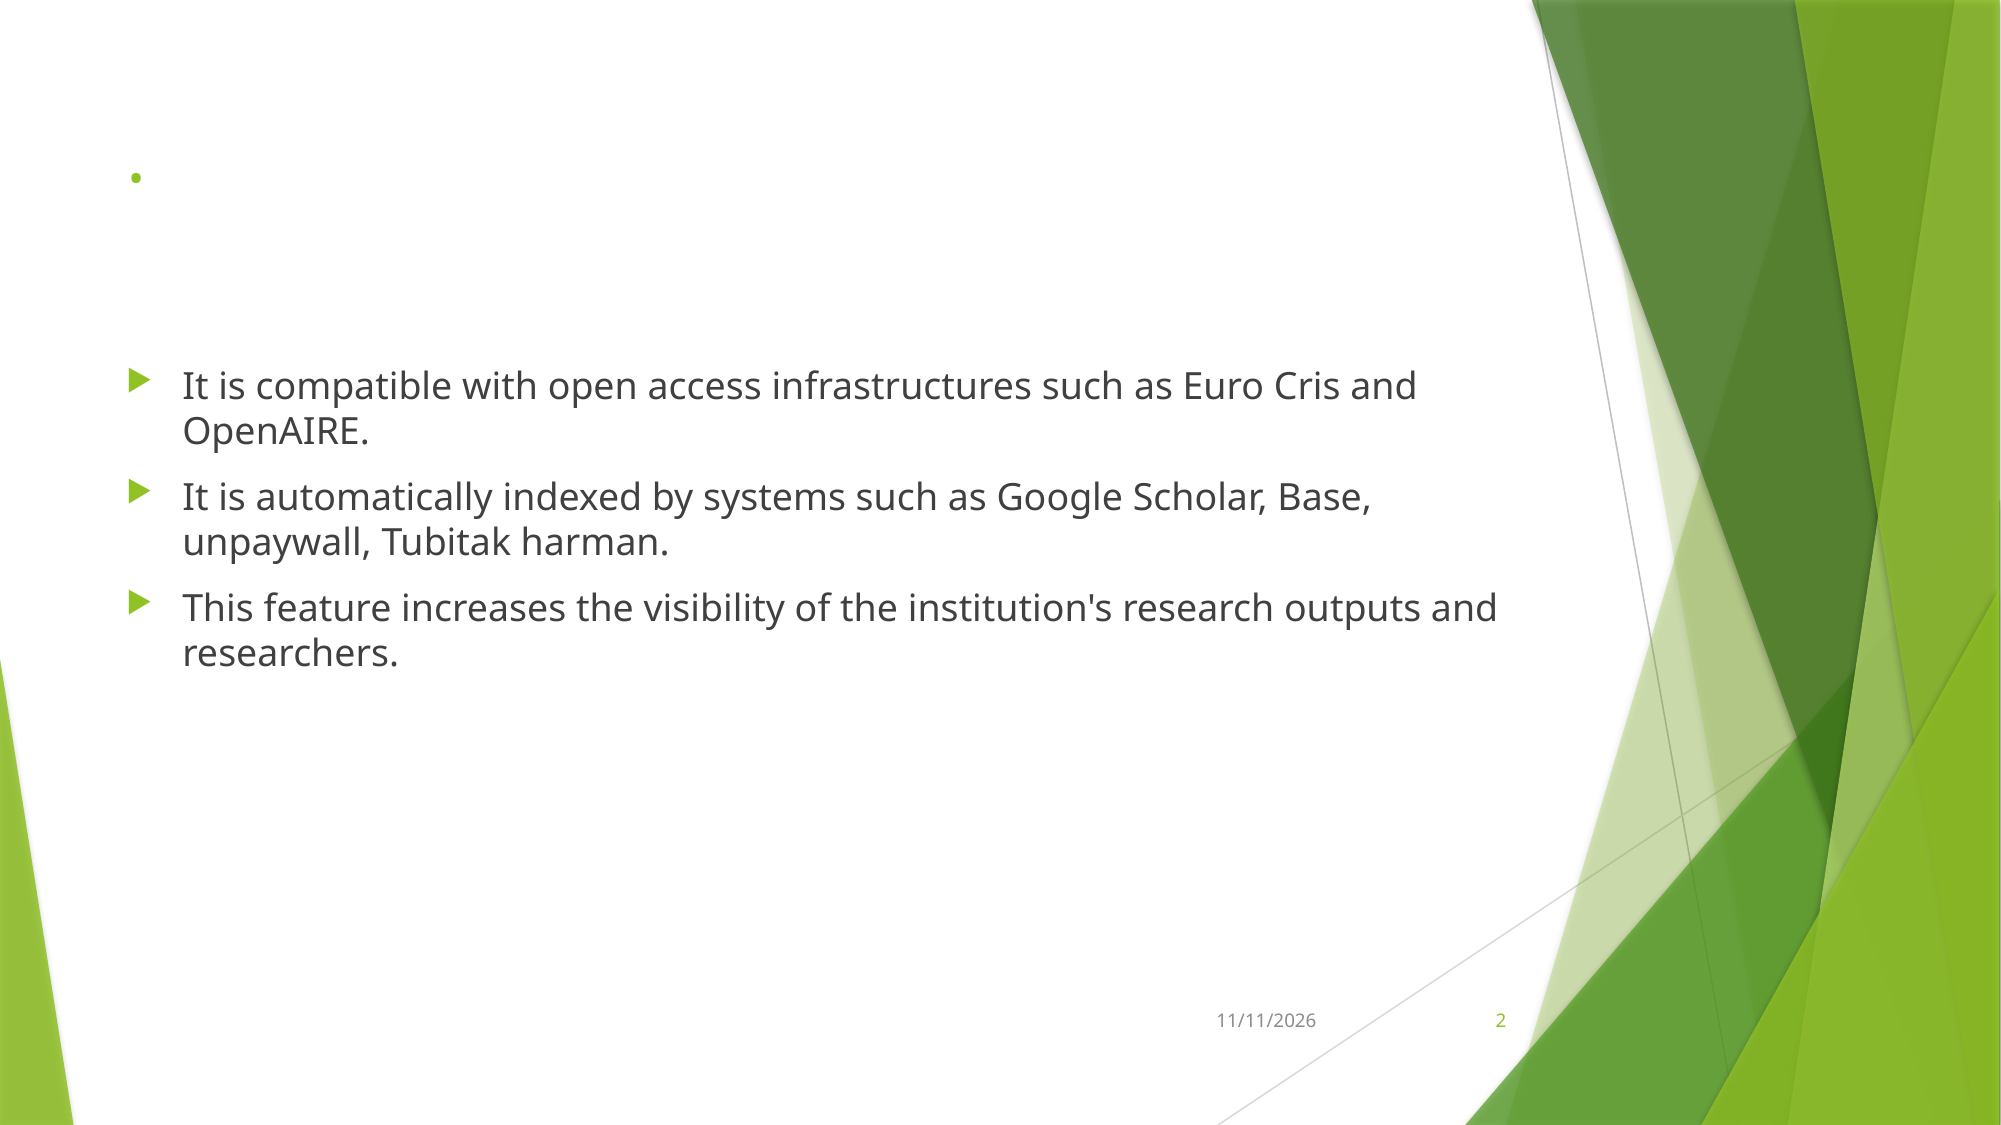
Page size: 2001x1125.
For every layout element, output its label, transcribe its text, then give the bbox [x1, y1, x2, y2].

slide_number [1181, 991, 1332, 1051]
slide_number 2 [1409, 991, 1522, 1051]
list It is compatible with open access infrastructures such as Euro Cris and OpenAIRE. It is automatically indexed by systems such as Google Scholar, Base, unpaywall, Tubitak harman. This feature increases the visibility of the institution's research outputs and researchers. [111, 354, 1522, 992]
title . [111, 99, 1522, 317]
